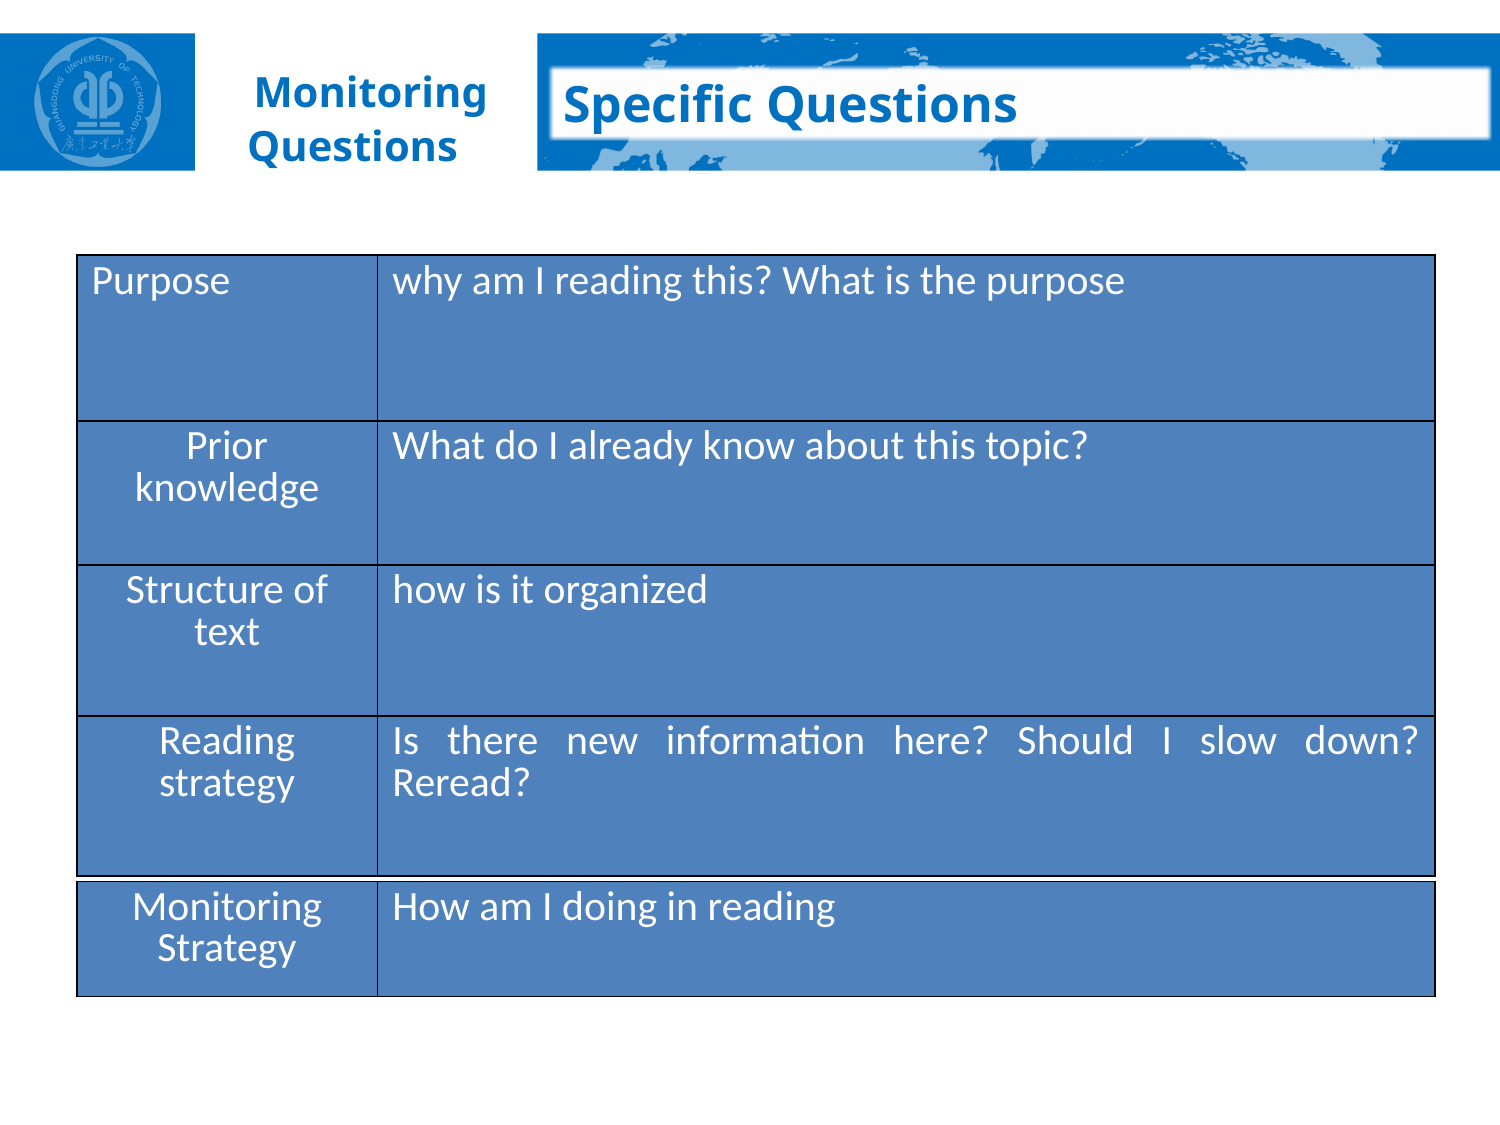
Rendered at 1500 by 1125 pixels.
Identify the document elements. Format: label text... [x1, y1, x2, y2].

table_header What do I already know about this topic? [378, 422, 1434, 564]
table_header How am I doing in reading [378, 882, 1434, 996]
text_box [0, 31, 197, 173]
table_header how is it organized [378, 566, 1434, 715]
table_header Structure of text [78, 566, 377, 715]
table_header Is there new information here? Should I slow down? Reread? [378, 717, 1434, 875]
table_header Purpose [78, 256, 377, 420]
picture [33, 37, 161, 167]
table_header Reading strategy [78, 717, 377, 875]
table_header Monitoring Strategy [78, 882, 377, 996]
picture [537, 33, 1500, 174]
text_box Monitoring Questions [223, 41, 504, 177]
table_header why am I reading this? What is the purpose [378, 256, 1434, 420]
table_header Prior knowledge [78, 422, 377, 564]
